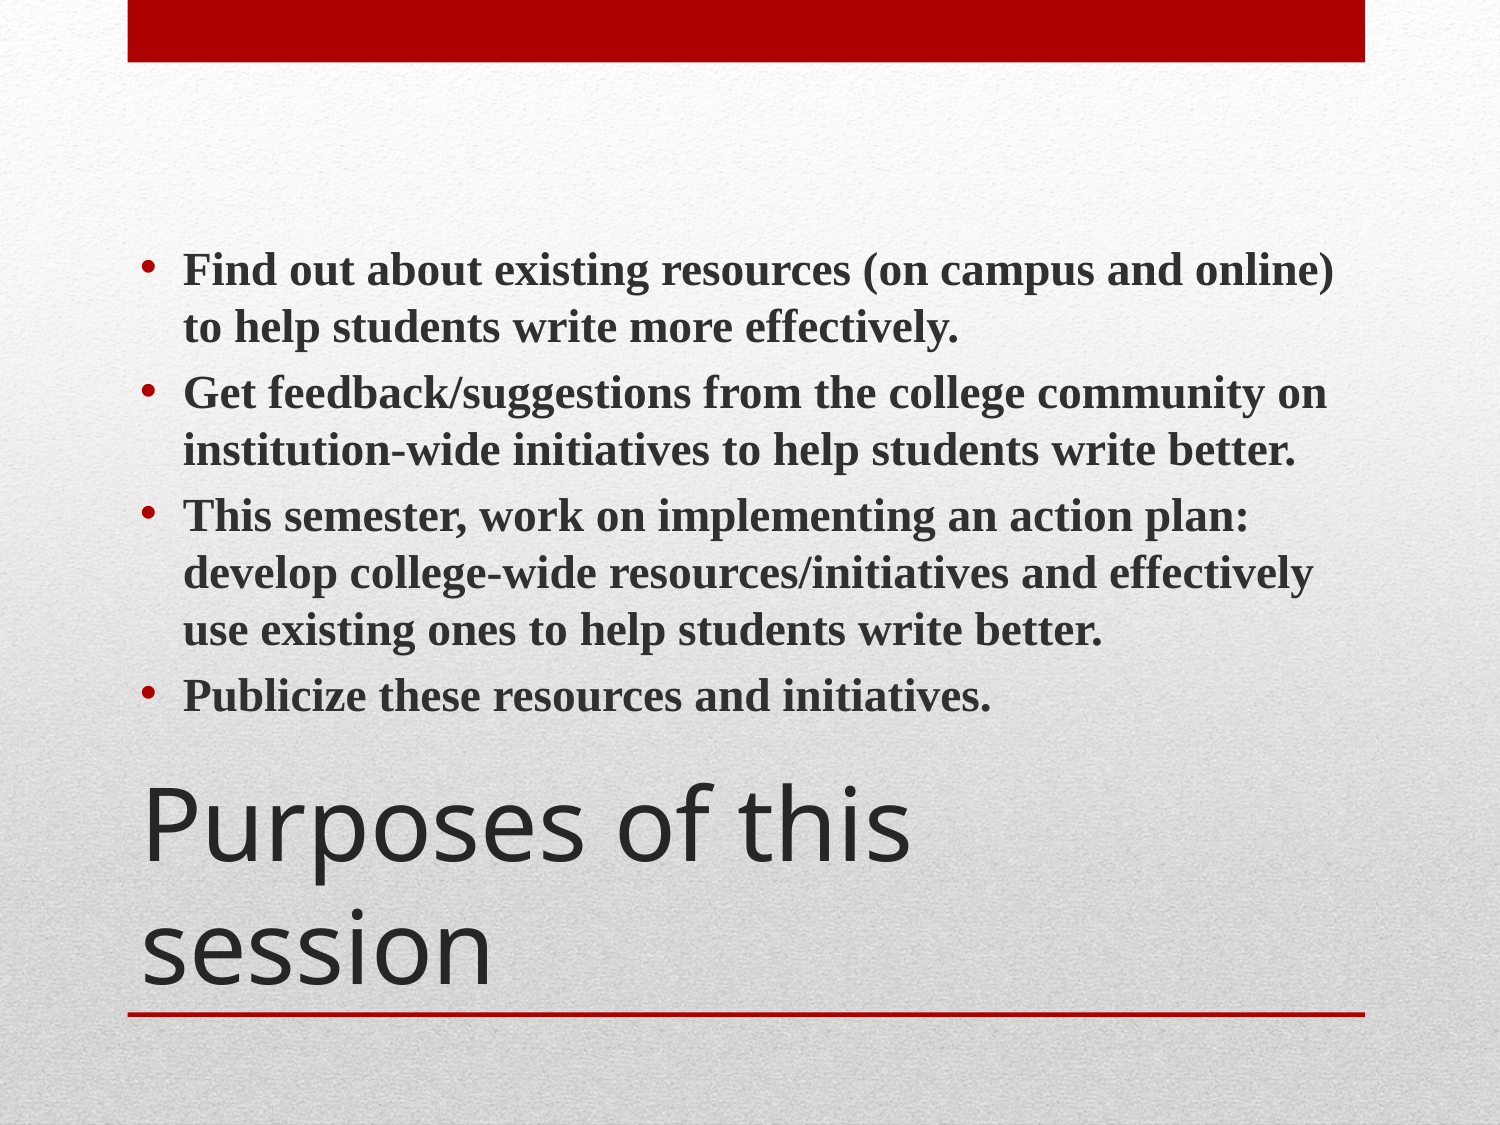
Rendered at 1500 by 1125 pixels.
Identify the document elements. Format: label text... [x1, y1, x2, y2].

list Find out about existing resources (on campus and online) to help students write more effectively. Get feedback/suggestions from the college community on institution-wide initiatives to help students write better. This semester, work on implementing an action plan: develop college-wide resources/initiatives and effectively use existing ones to help students write better. Publicize these resources and initiatives. [125, 112, 1363, 750]
title Purposes of this session [125, 750, 1238, 1013]
